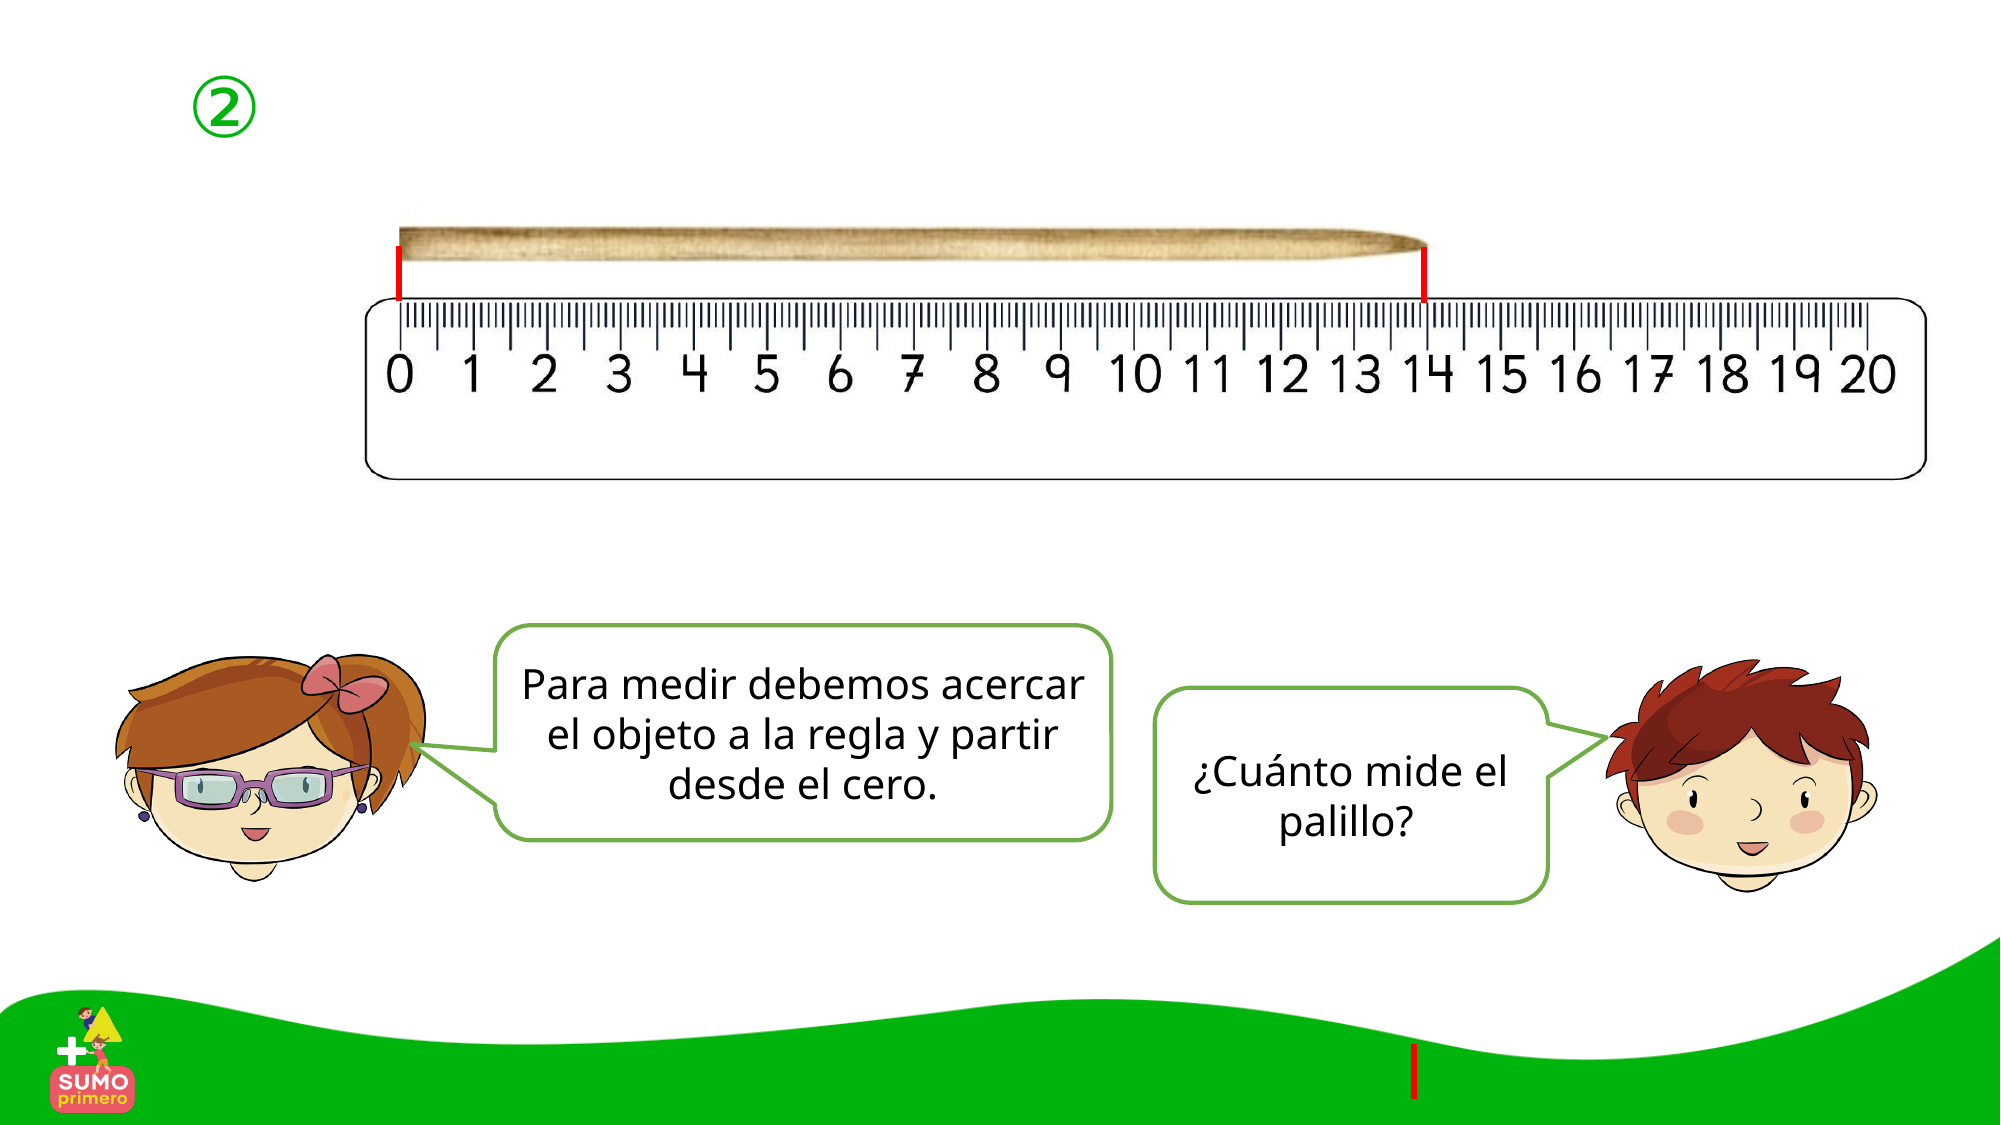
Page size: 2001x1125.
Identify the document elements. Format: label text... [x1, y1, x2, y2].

picture [0, 0, 2000, 1125]
text_box Para medir debemos acercar el objeto a la regla y partir desde el cero. [438, 625, 1112, 841]
text_box ② [172, 46, 312, 162]
text_box ¿Cuánto mide el palillo? [1154, 687, 1586, 903]
